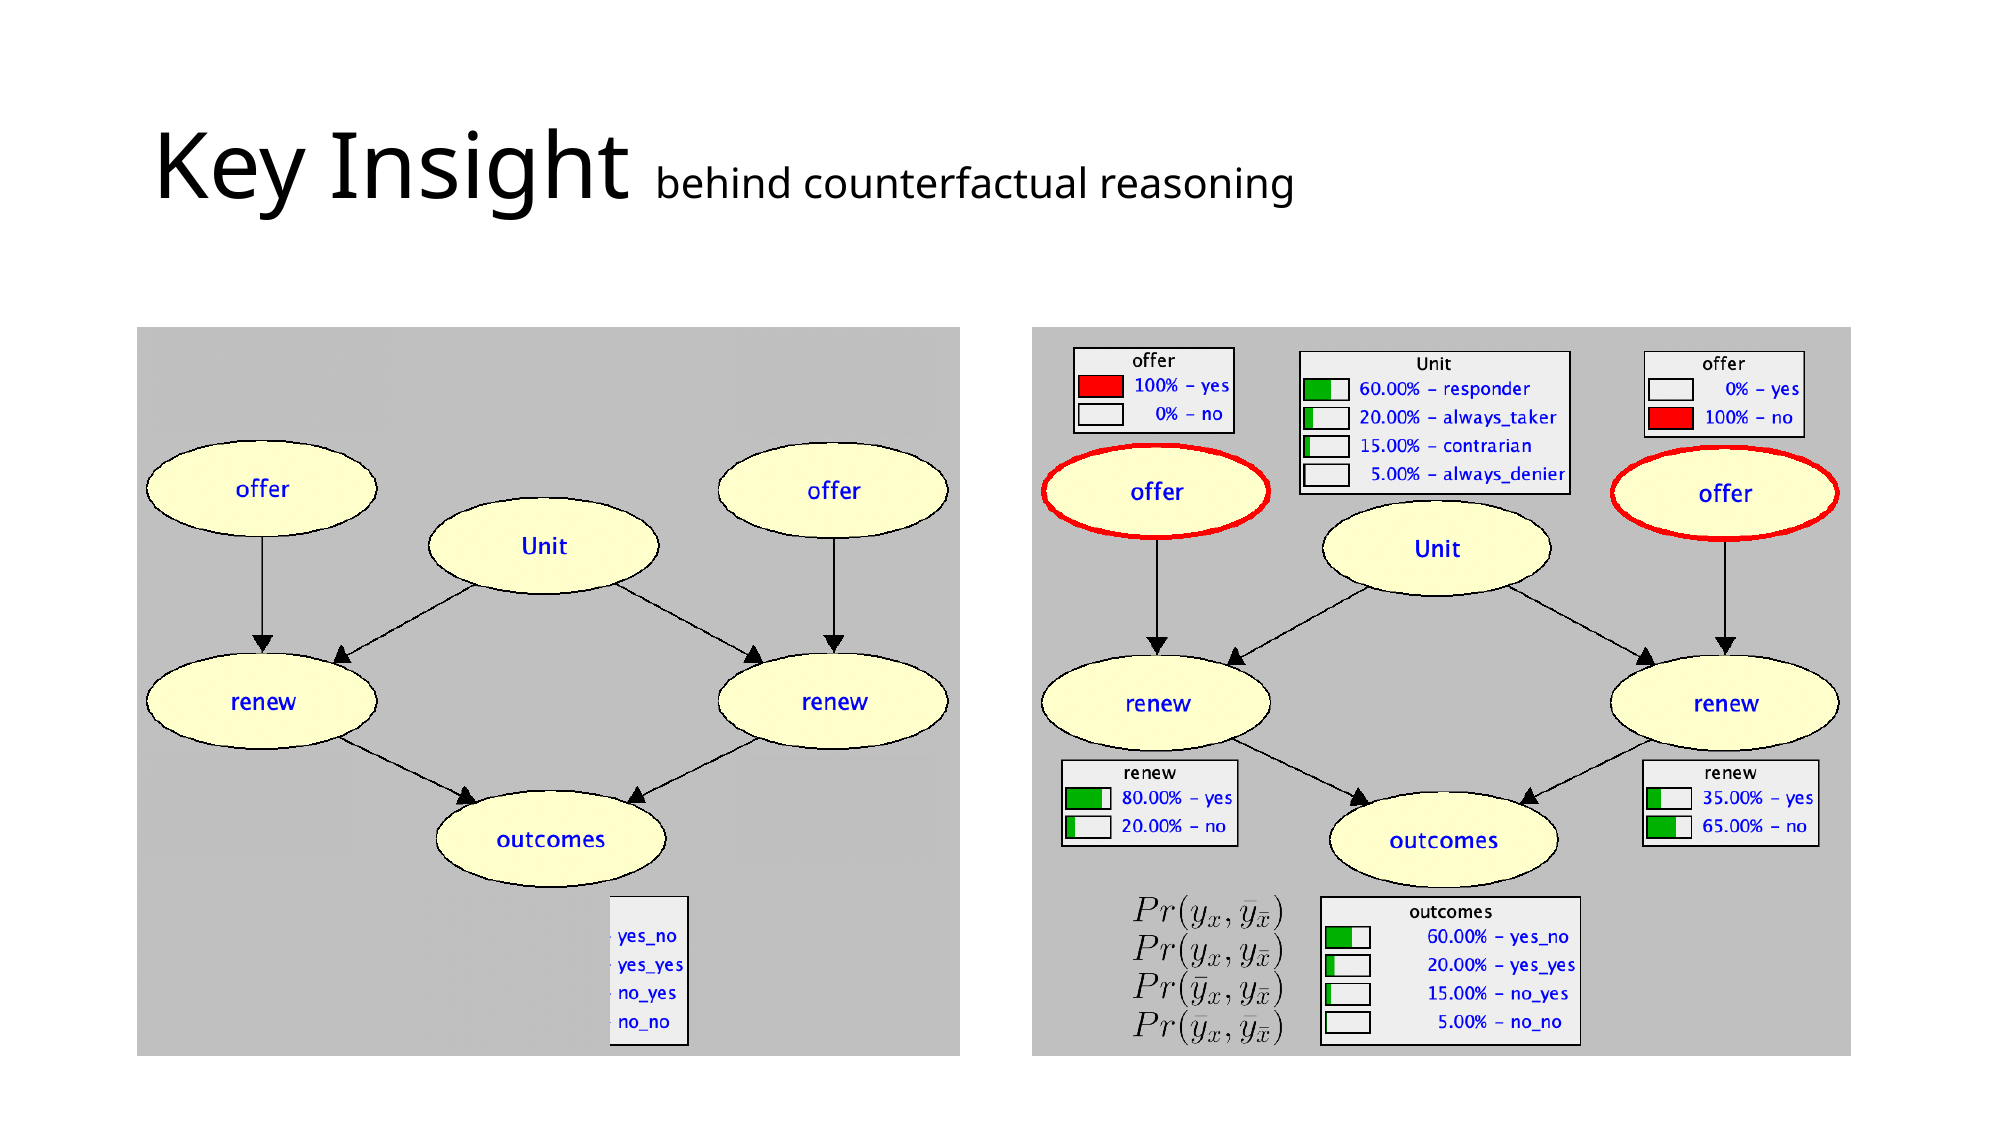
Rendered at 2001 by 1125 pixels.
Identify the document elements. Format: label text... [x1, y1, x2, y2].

title Key Insight behind counterfactual reasoning [137, 59, 1863, 278]
picture [1032, 327, 1851, 1056]
picture [137, 327, 960, 1056]
